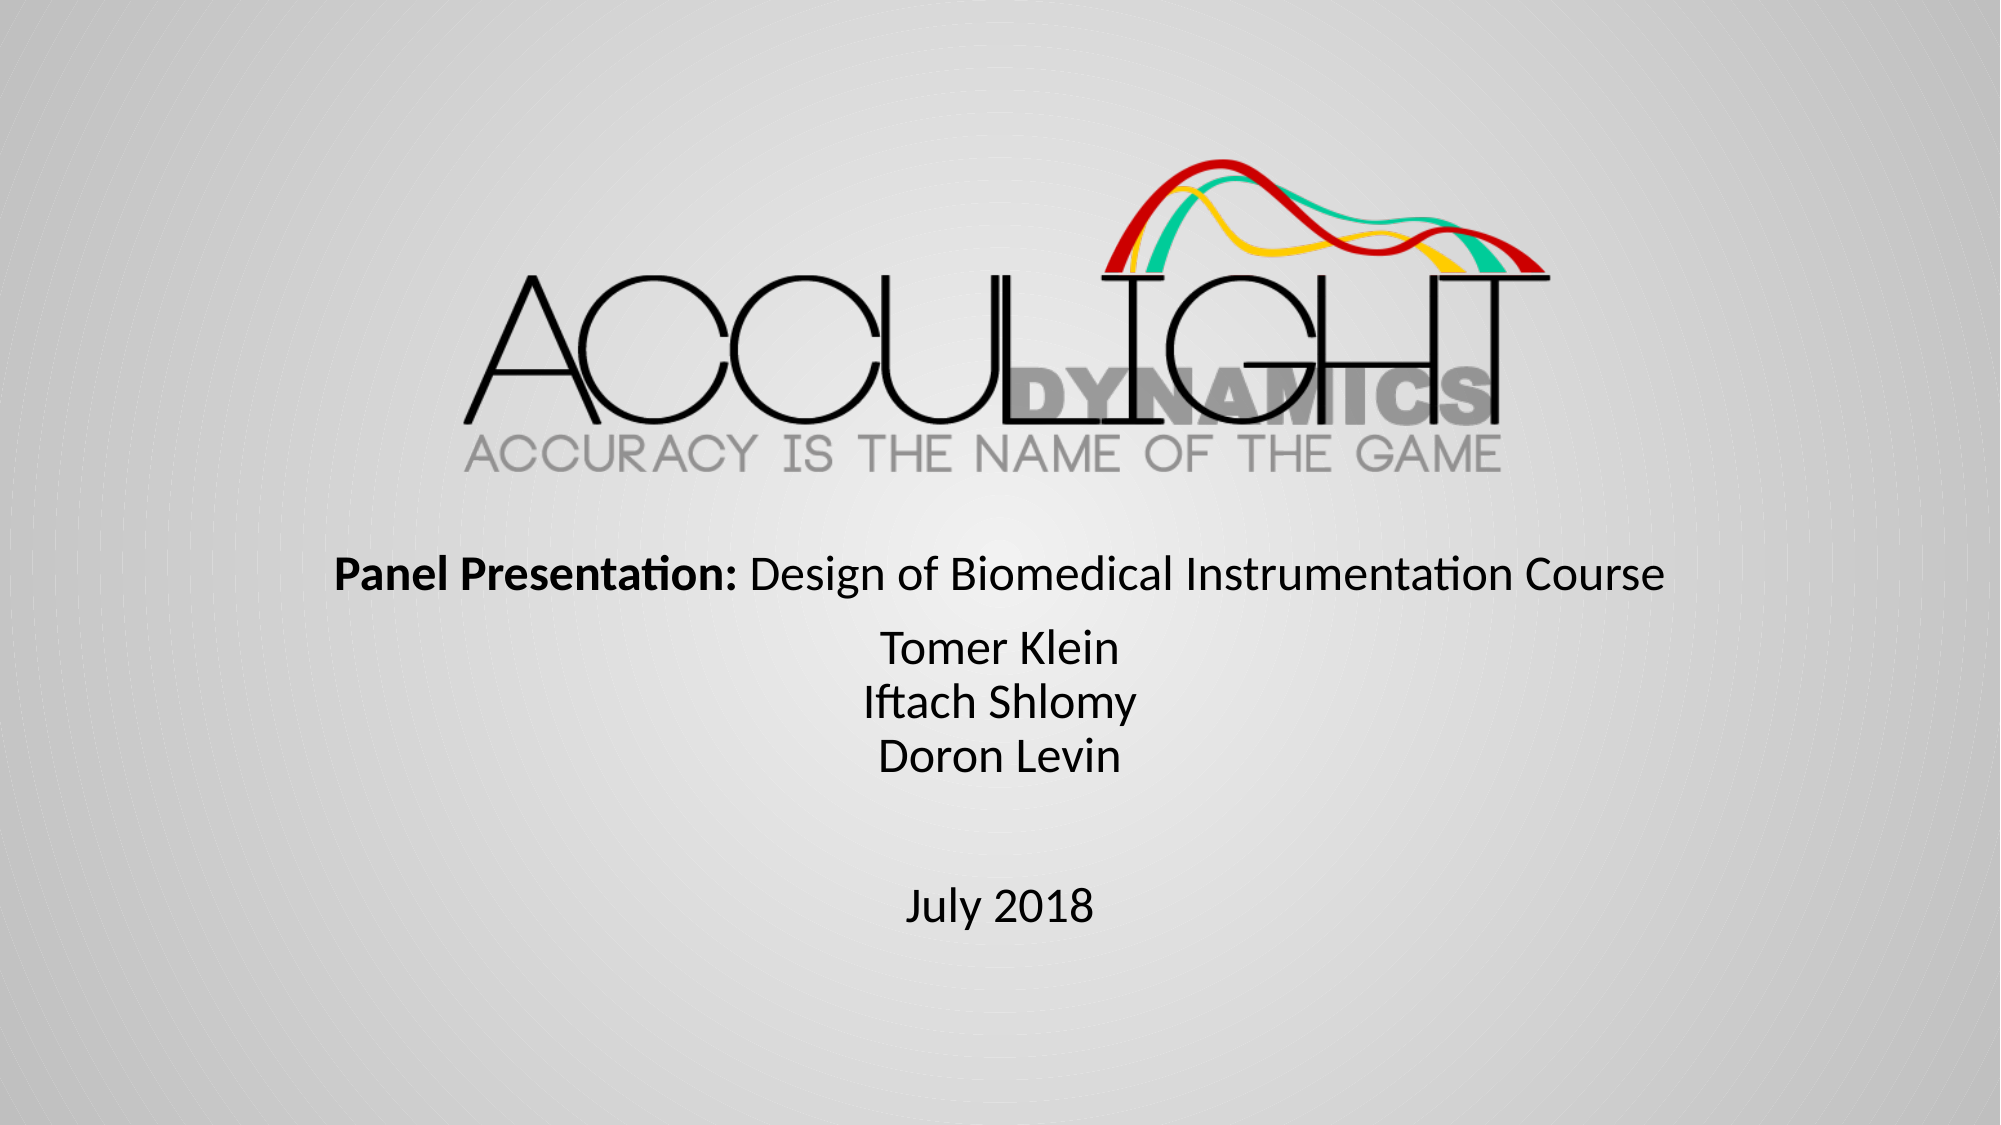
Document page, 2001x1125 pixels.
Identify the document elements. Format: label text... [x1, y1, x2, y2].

picture [355, 91, 1645, 570]
subtitle Panel Presentation: Design of Biomedical Instrumentation Course Tomer Klein Iftach Shlomy Doron Levin July 2018 [249, 458, 1750, 945]
